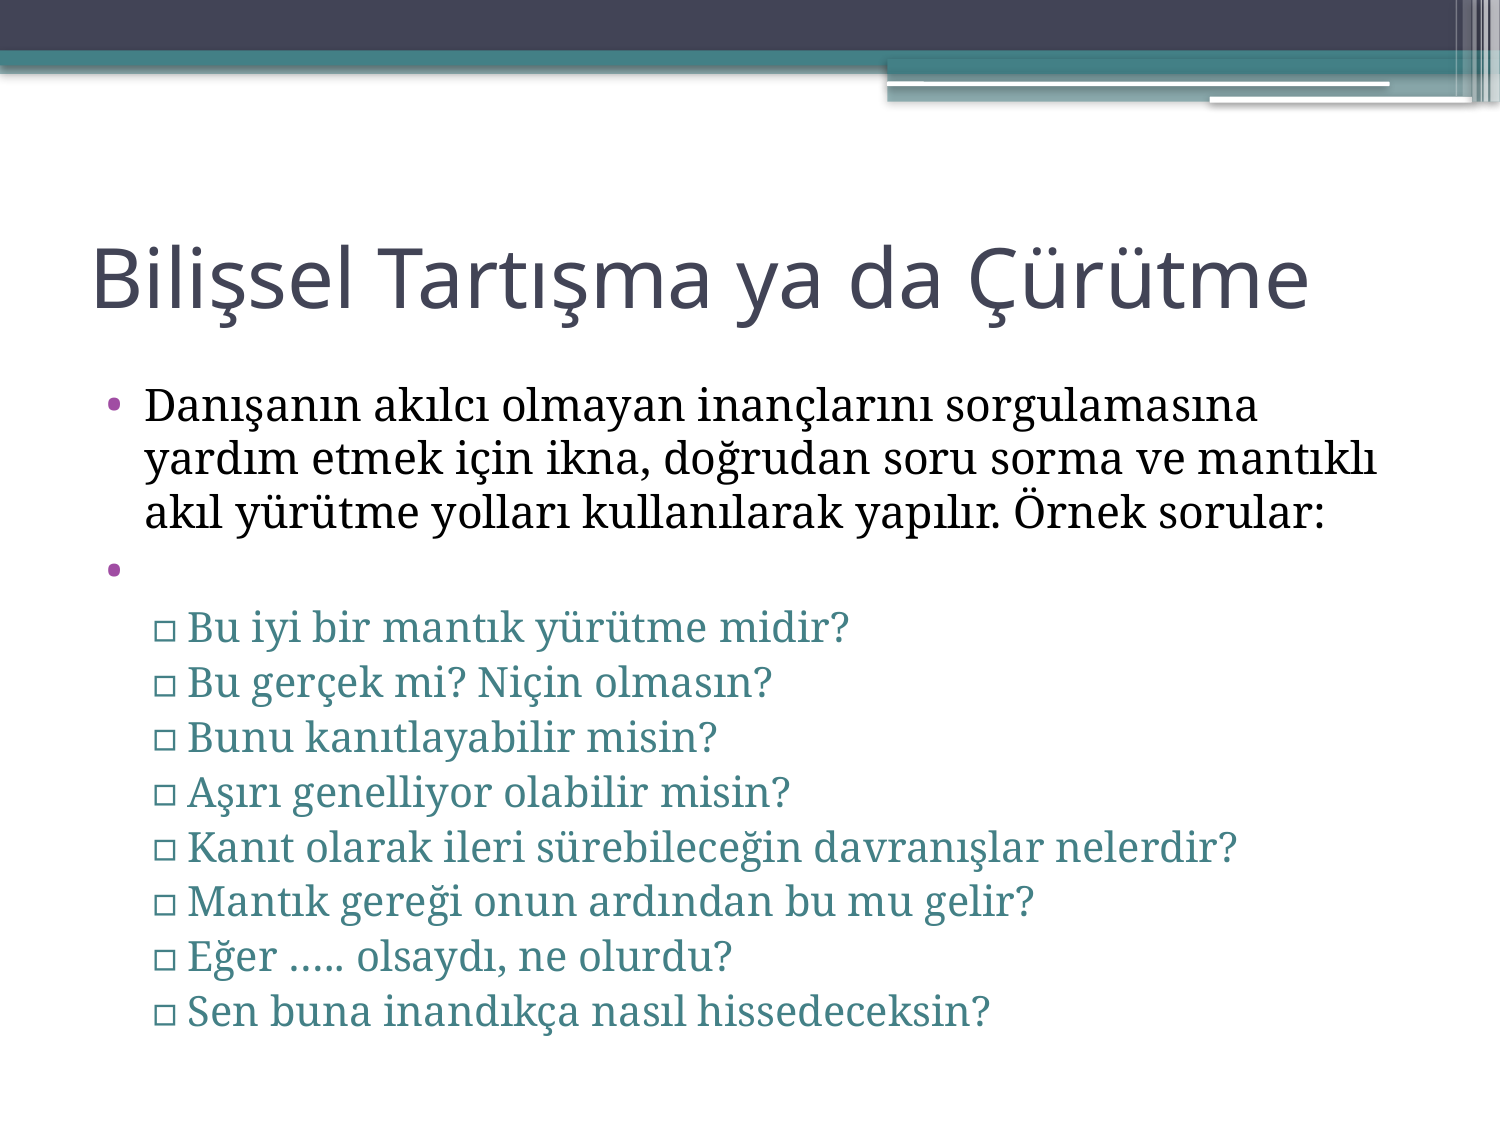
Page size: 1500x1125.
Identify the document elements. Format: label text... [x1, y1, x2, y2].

list Danışanın akılcı olmayan inançlarını sorgulamasına yardım etmek için ikna, doğrudan soru sorma ve mantıklı akıl yürütme yolları kullanılarak yapılır. Örnek sorular: Bu iyi bir mantık yürütme midir? Bu gerçek mi? Niçin olmasın? Bunu kanıtlayabilir misin? Aşırı genelliyor olabilir misin? Kanıt olarak ileri sürebileceğin davranışlar nelerdir? Mantık gereği onun ardından bu mu gelir? Eğer ….. olsaydı, ne olurdu? Sen buna inandıkça nasıl hissedeceksin? [75, 368, 1425, 1079]
title Bilişsel Tartışma ya da Çürütme [75, 187, 1425, 363]
